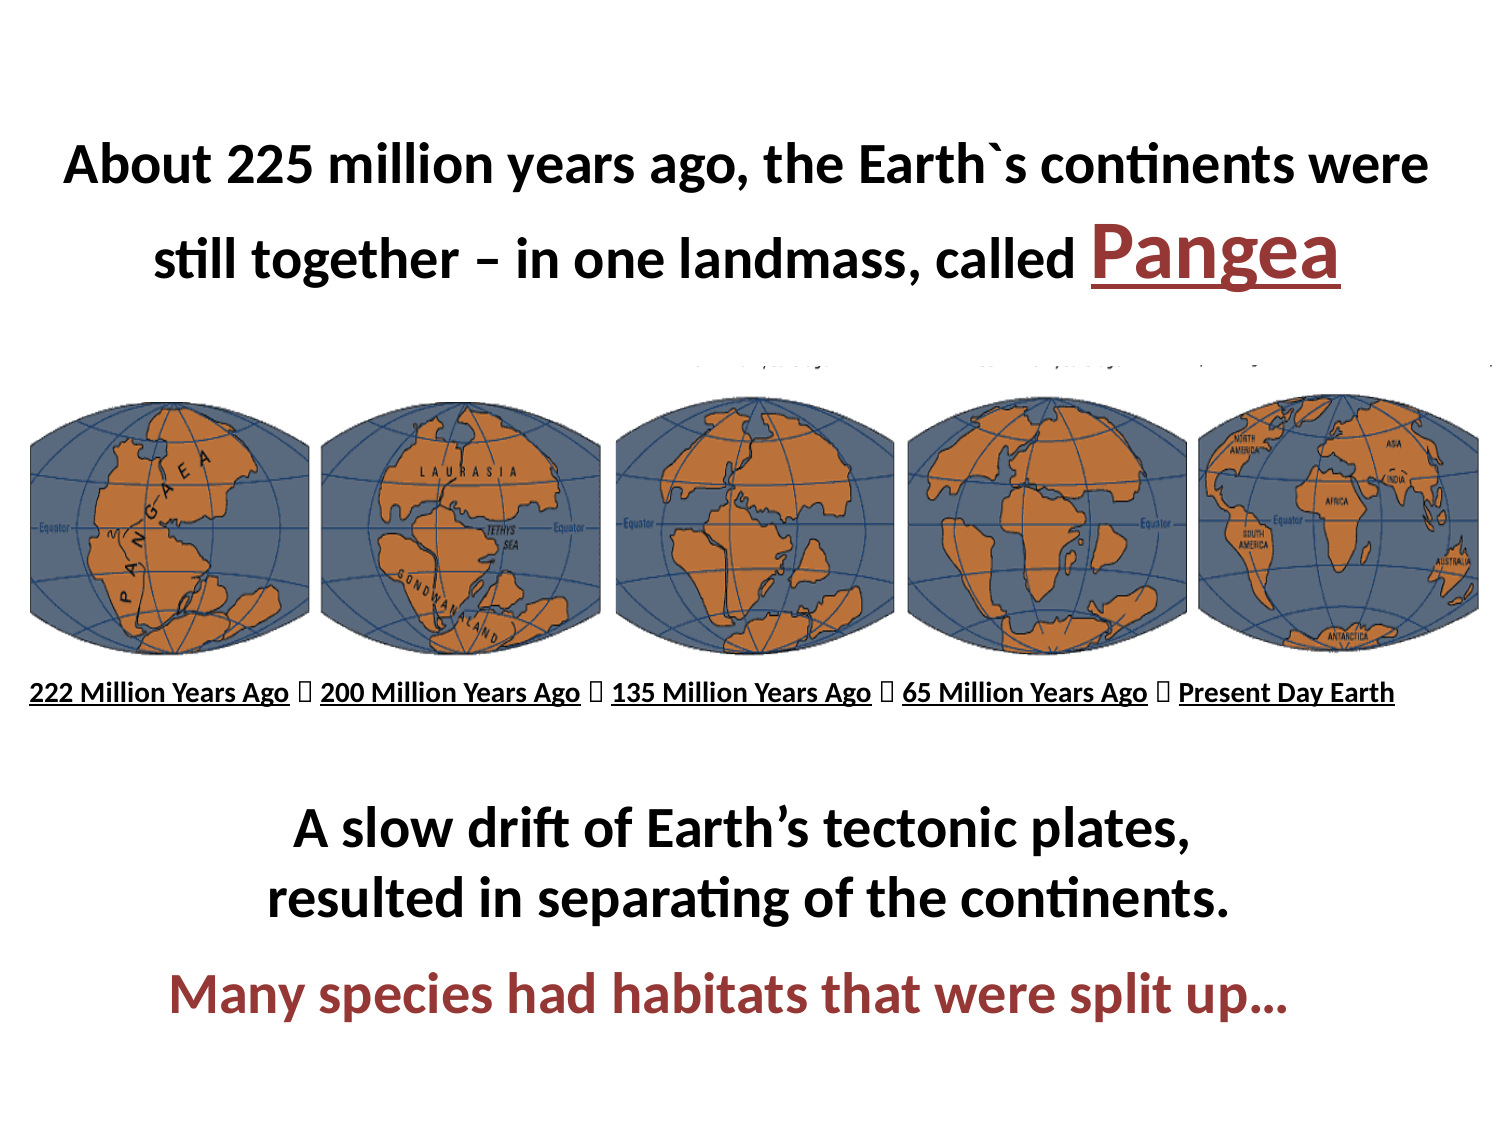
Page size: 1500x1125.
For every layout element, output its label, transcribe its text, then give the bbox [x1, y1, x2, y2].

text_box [0, 364, 1500, 717]
list About 225 million years ago, the Earth`s continents were still together – in one landmass, called Pangea [11, 30, 1483, 362]
list About 225 million years ago, the Earth`s continents were still together – in one landmass, called Pangea [11, 728, 1483, 1104]
text_box A slow drift of Earth’s tectonic plates, resulted in separating of the continents. Many species had habitats that were split up… [153, 781, 1345, 1033]
